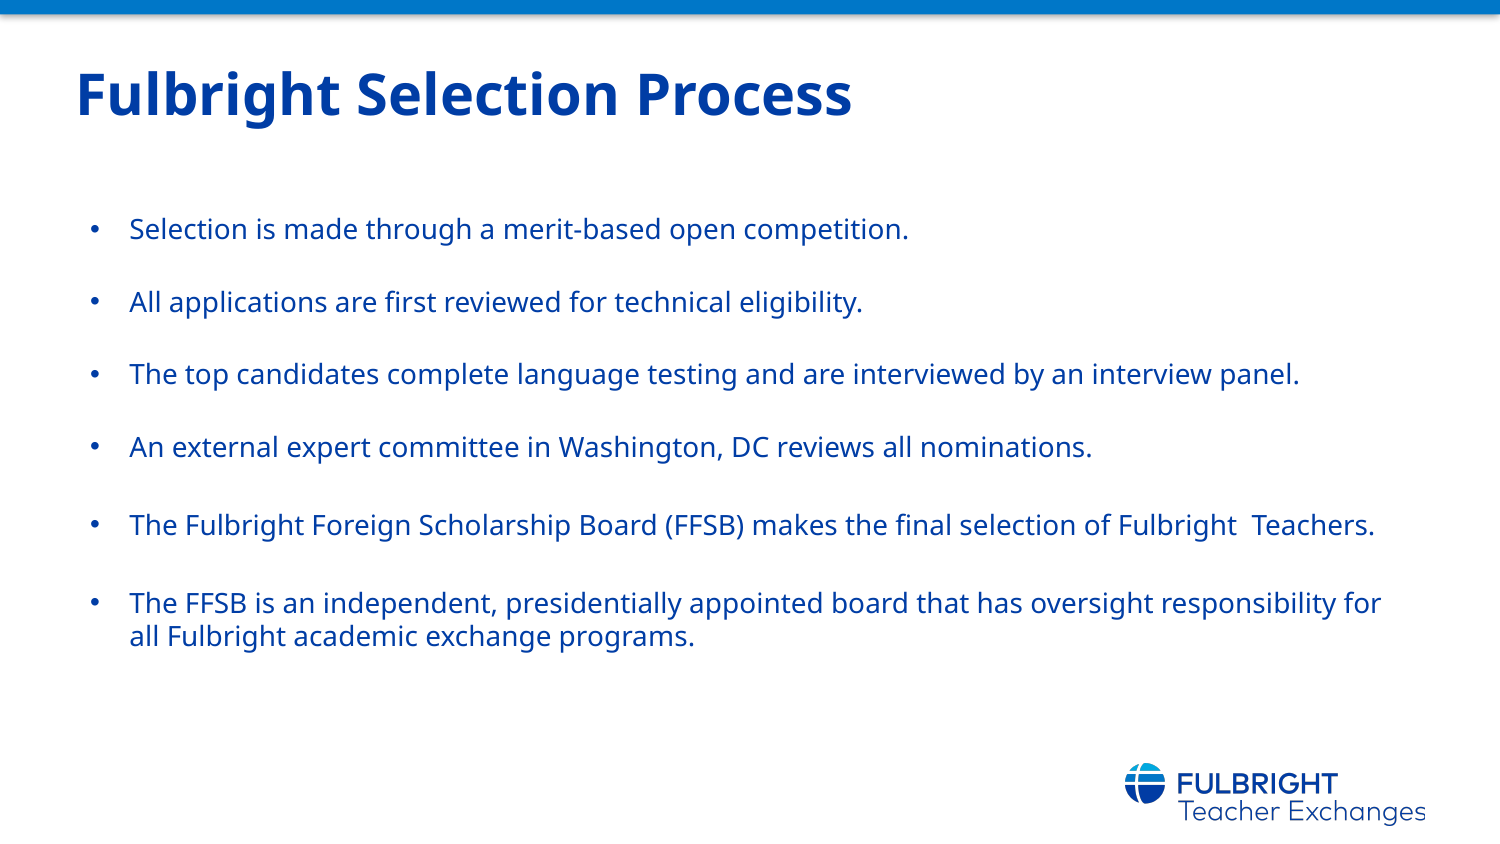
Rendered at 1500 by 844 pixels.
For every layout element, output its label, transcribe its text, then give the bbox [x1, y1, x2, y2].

title Fulbright Selection Process [75, 50, 1425, 204]
list Selection is made through a merit-based open competition. All applications are first reviewed for technical eligibility. The top candidates complete language testing and are interviewed by an interview panel. An external expert committee in Washington, DC reviews all nominations. The Fulbright Foreign Scholarship Board (FFSB) makes the final selection of Fulbright Teachers. The FFSB is an independent, presidentially appointed board that has oversight responsibility for all Fulbright academic exchange programs. [75, 204, 1425, 711]
